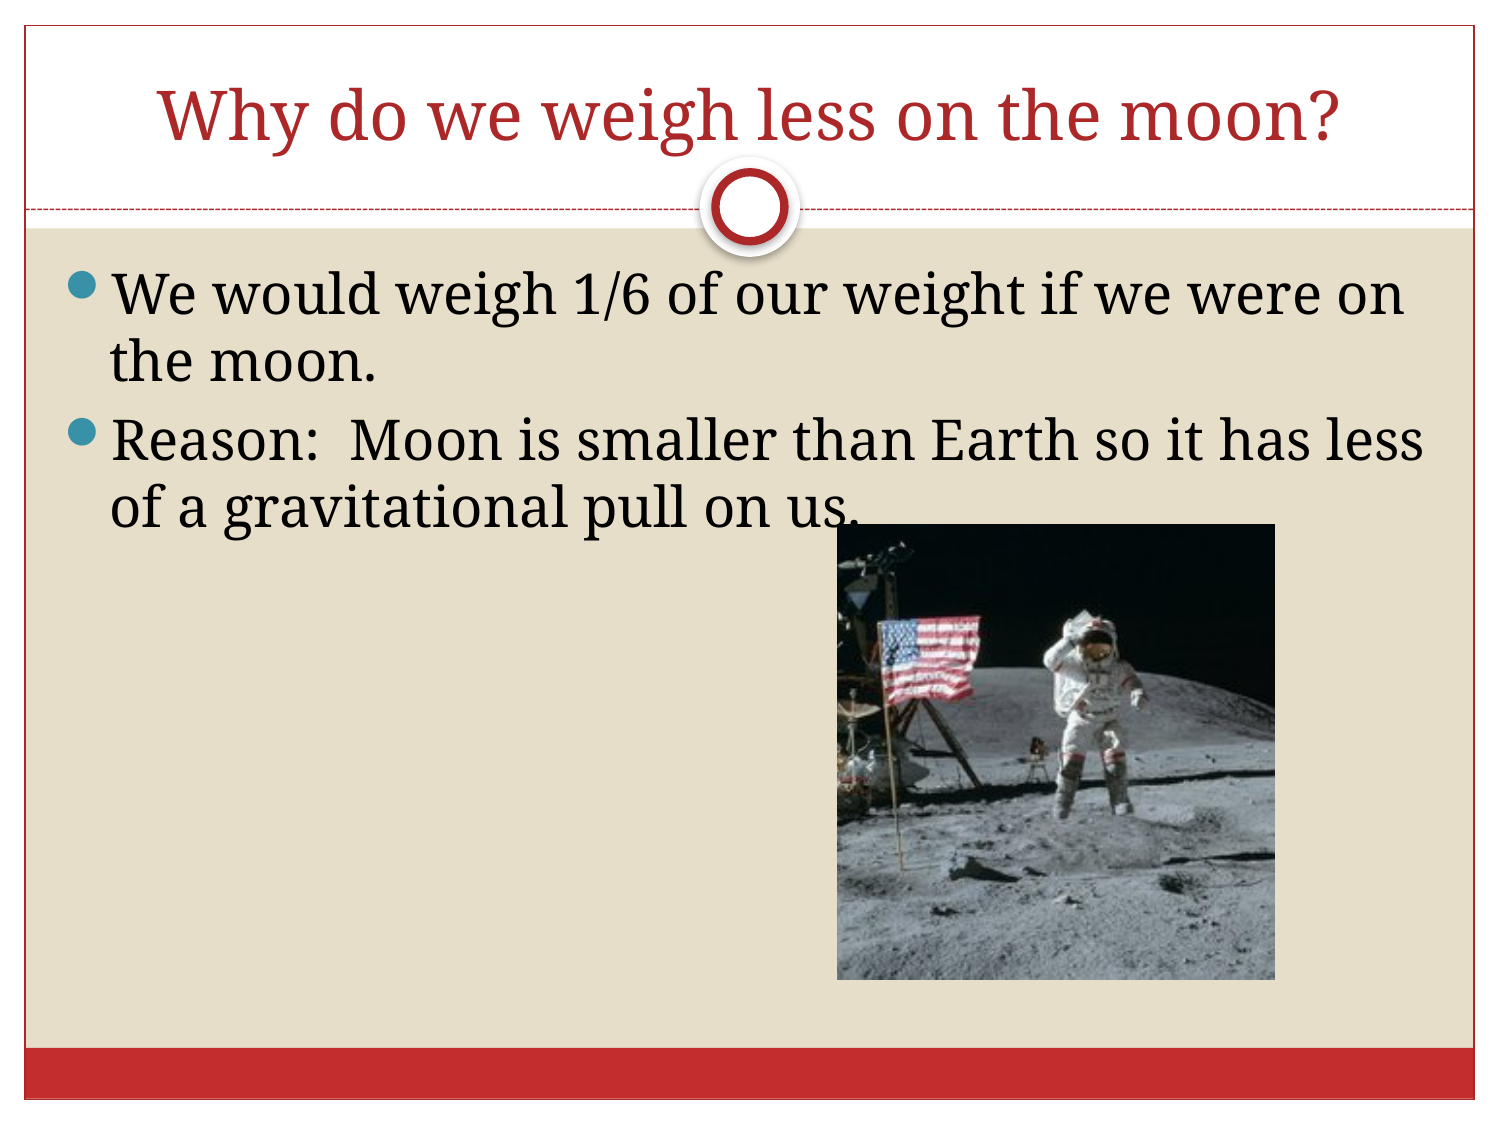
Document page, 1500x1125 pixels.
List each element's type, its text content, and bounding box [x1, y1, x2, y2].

title Why do we weigh less on the moon? [49, 37, 1450, 162]
picture [837, 524, 1276, 981]
list We would weigh 1/6 of our weight if we were on the moon. Reason: Moon is smaller than Earth so it has less of a gravitational pull on us. [49, 250, 1445, 1001]
